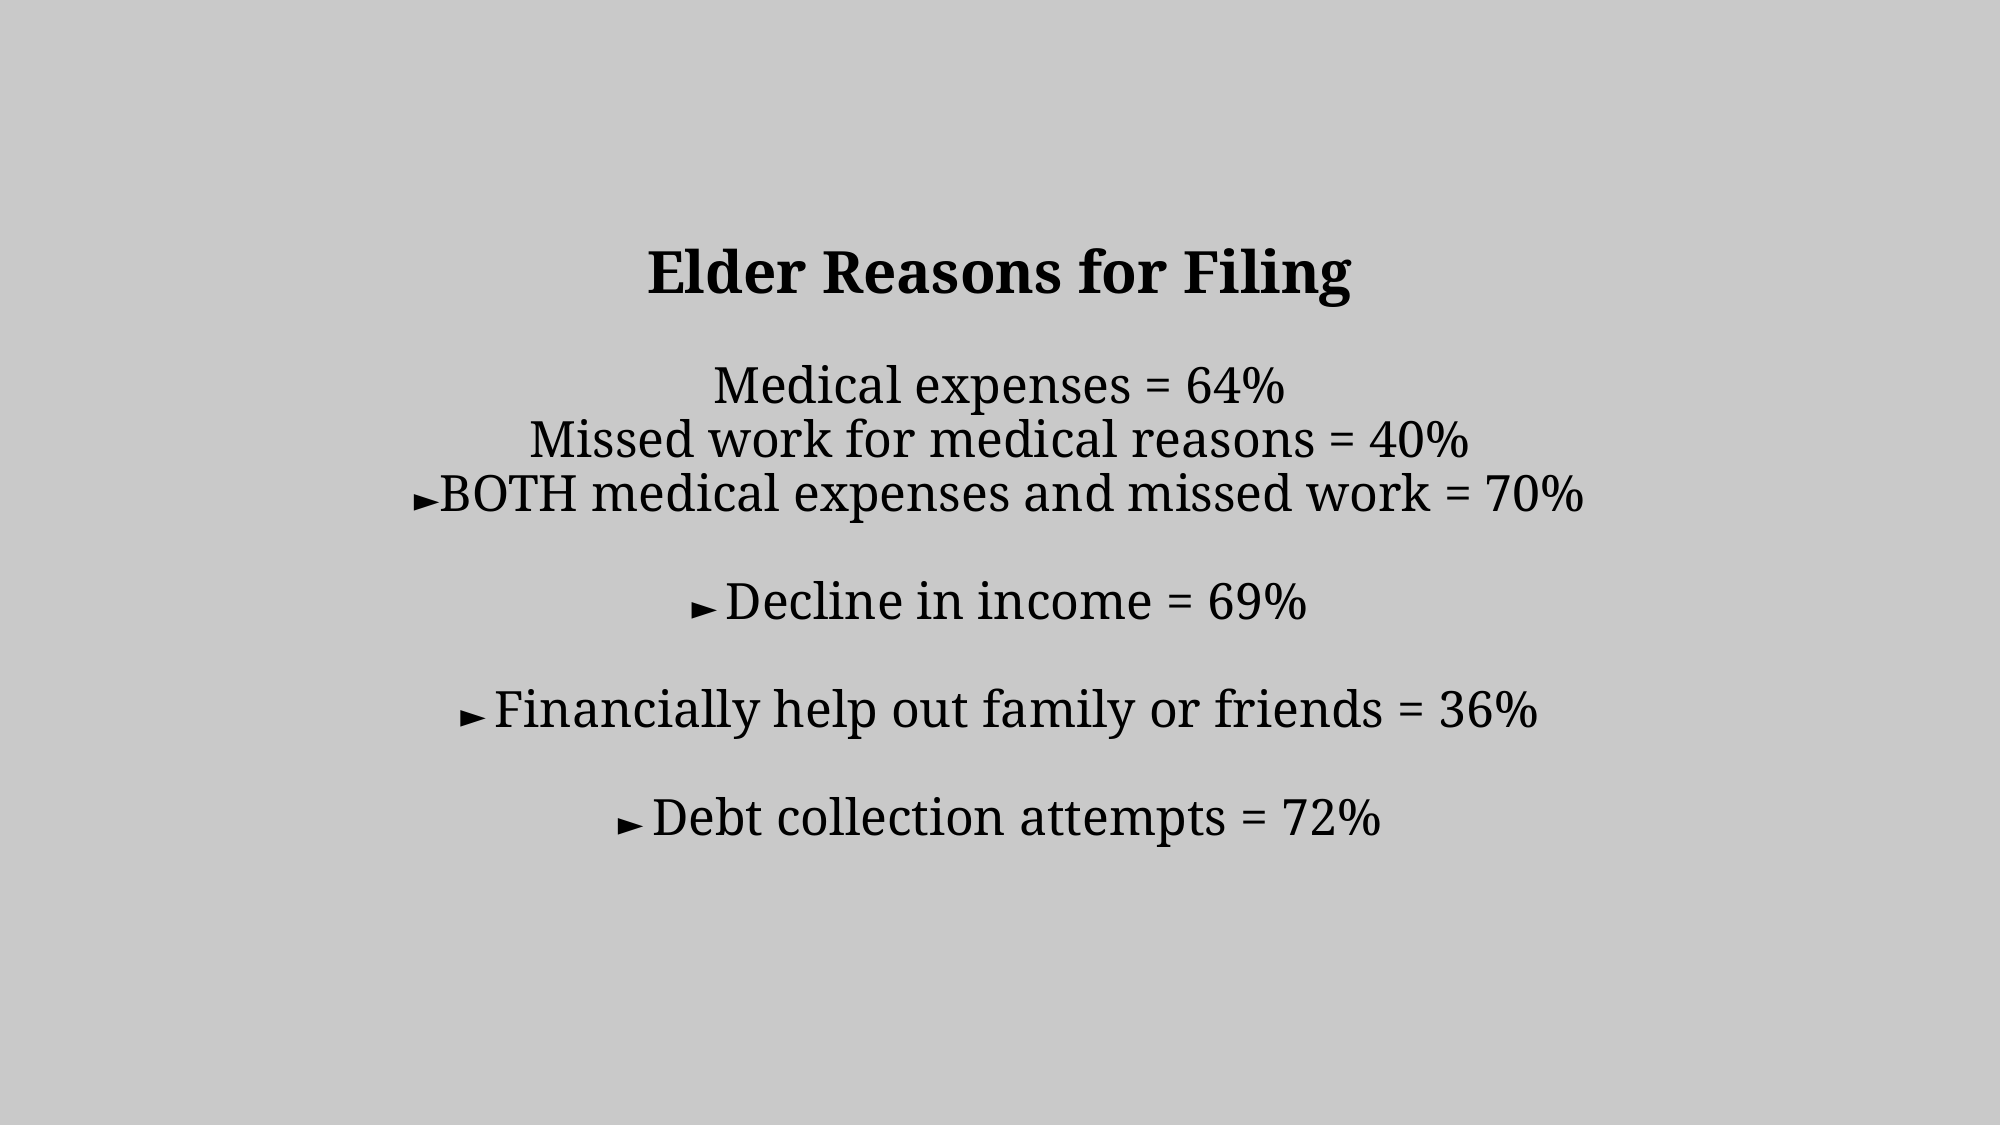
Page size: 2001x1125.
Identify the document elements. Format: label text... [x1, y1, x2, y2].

title Elder Reasons for Filing Medical expenses = 64% Missed work for medical reasons = 40% ►BOTH medical expenses and missed work = 70% ► Decline in income = 69% ► Financially help out family or friends = 36% ► Debt collection attempts = 72% [137, 59, 1863, 1030]
